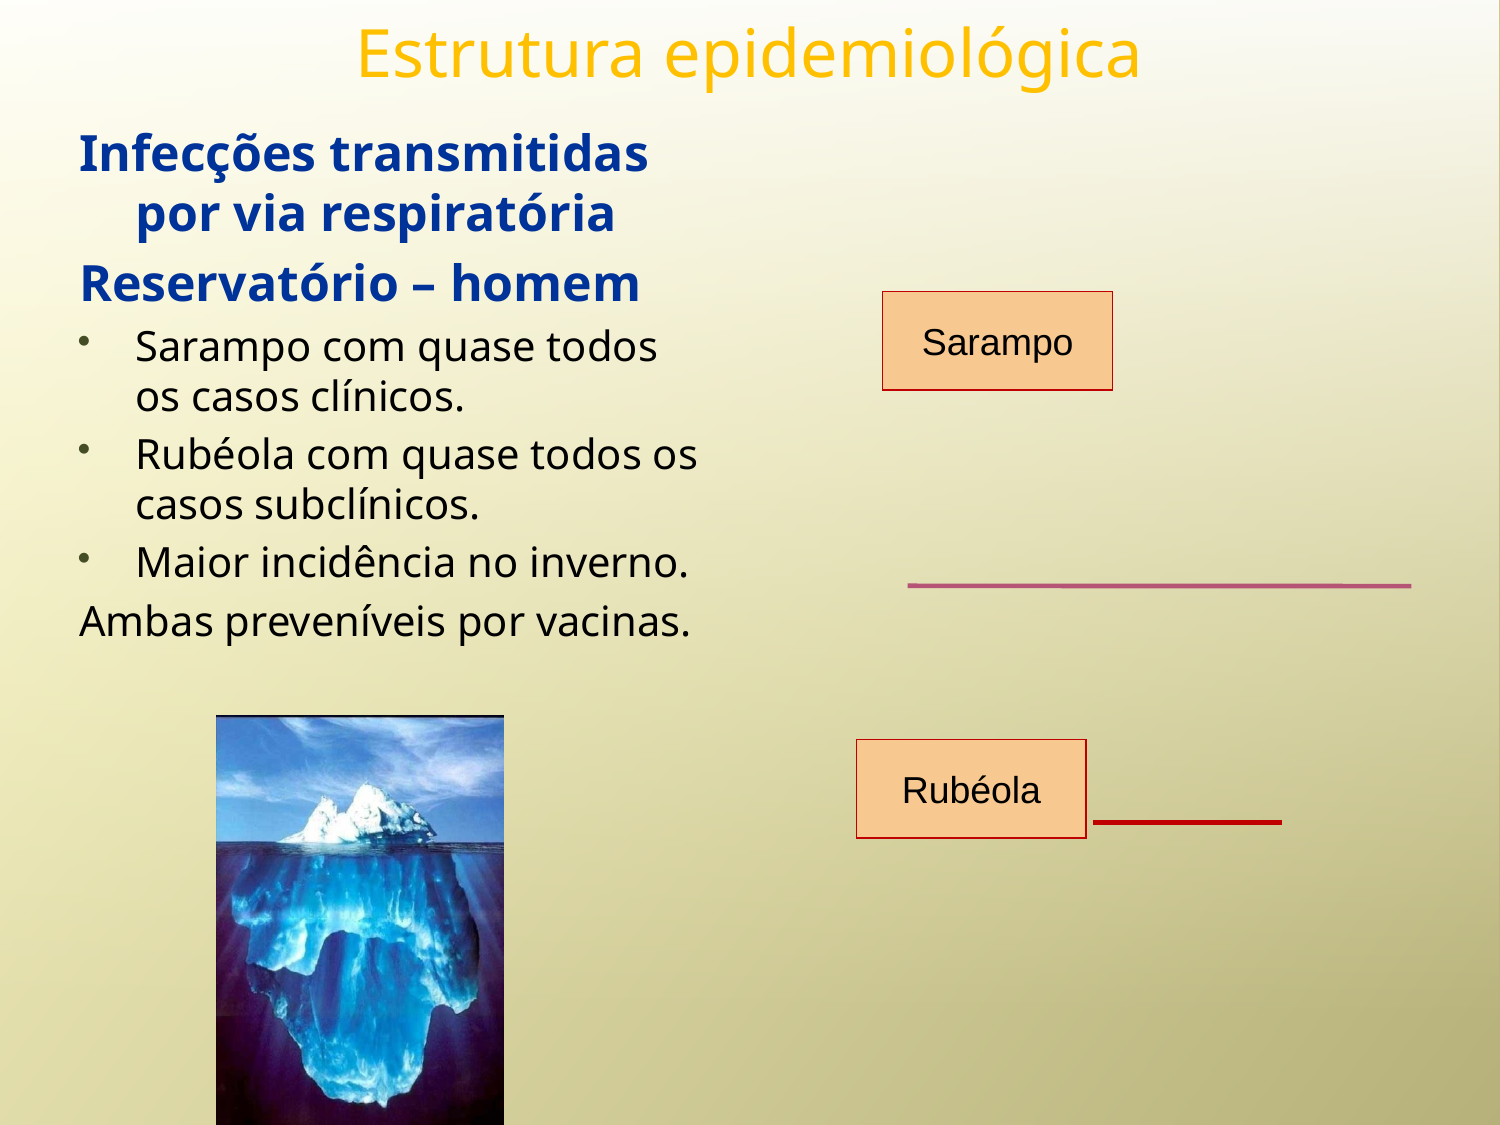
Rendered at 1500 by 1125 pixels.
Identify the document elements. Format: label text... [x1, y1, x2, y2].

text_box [882, 290, 1378, 598]
title Estrutura epidemiológica [75, 0, 1425, 138]
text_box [855, 739, 1352, 1046]
picture [215, 715, 505, 1125]
list Infecções transmitidas por via respiratória Reservatório – homem Sarampo com quase todos os casos clínicos. Rubéola com quase todos os casos subclínicos. Maior incidência no inverno. Ambas preveníveis por vacinas. [63, 113, 727, 891]
